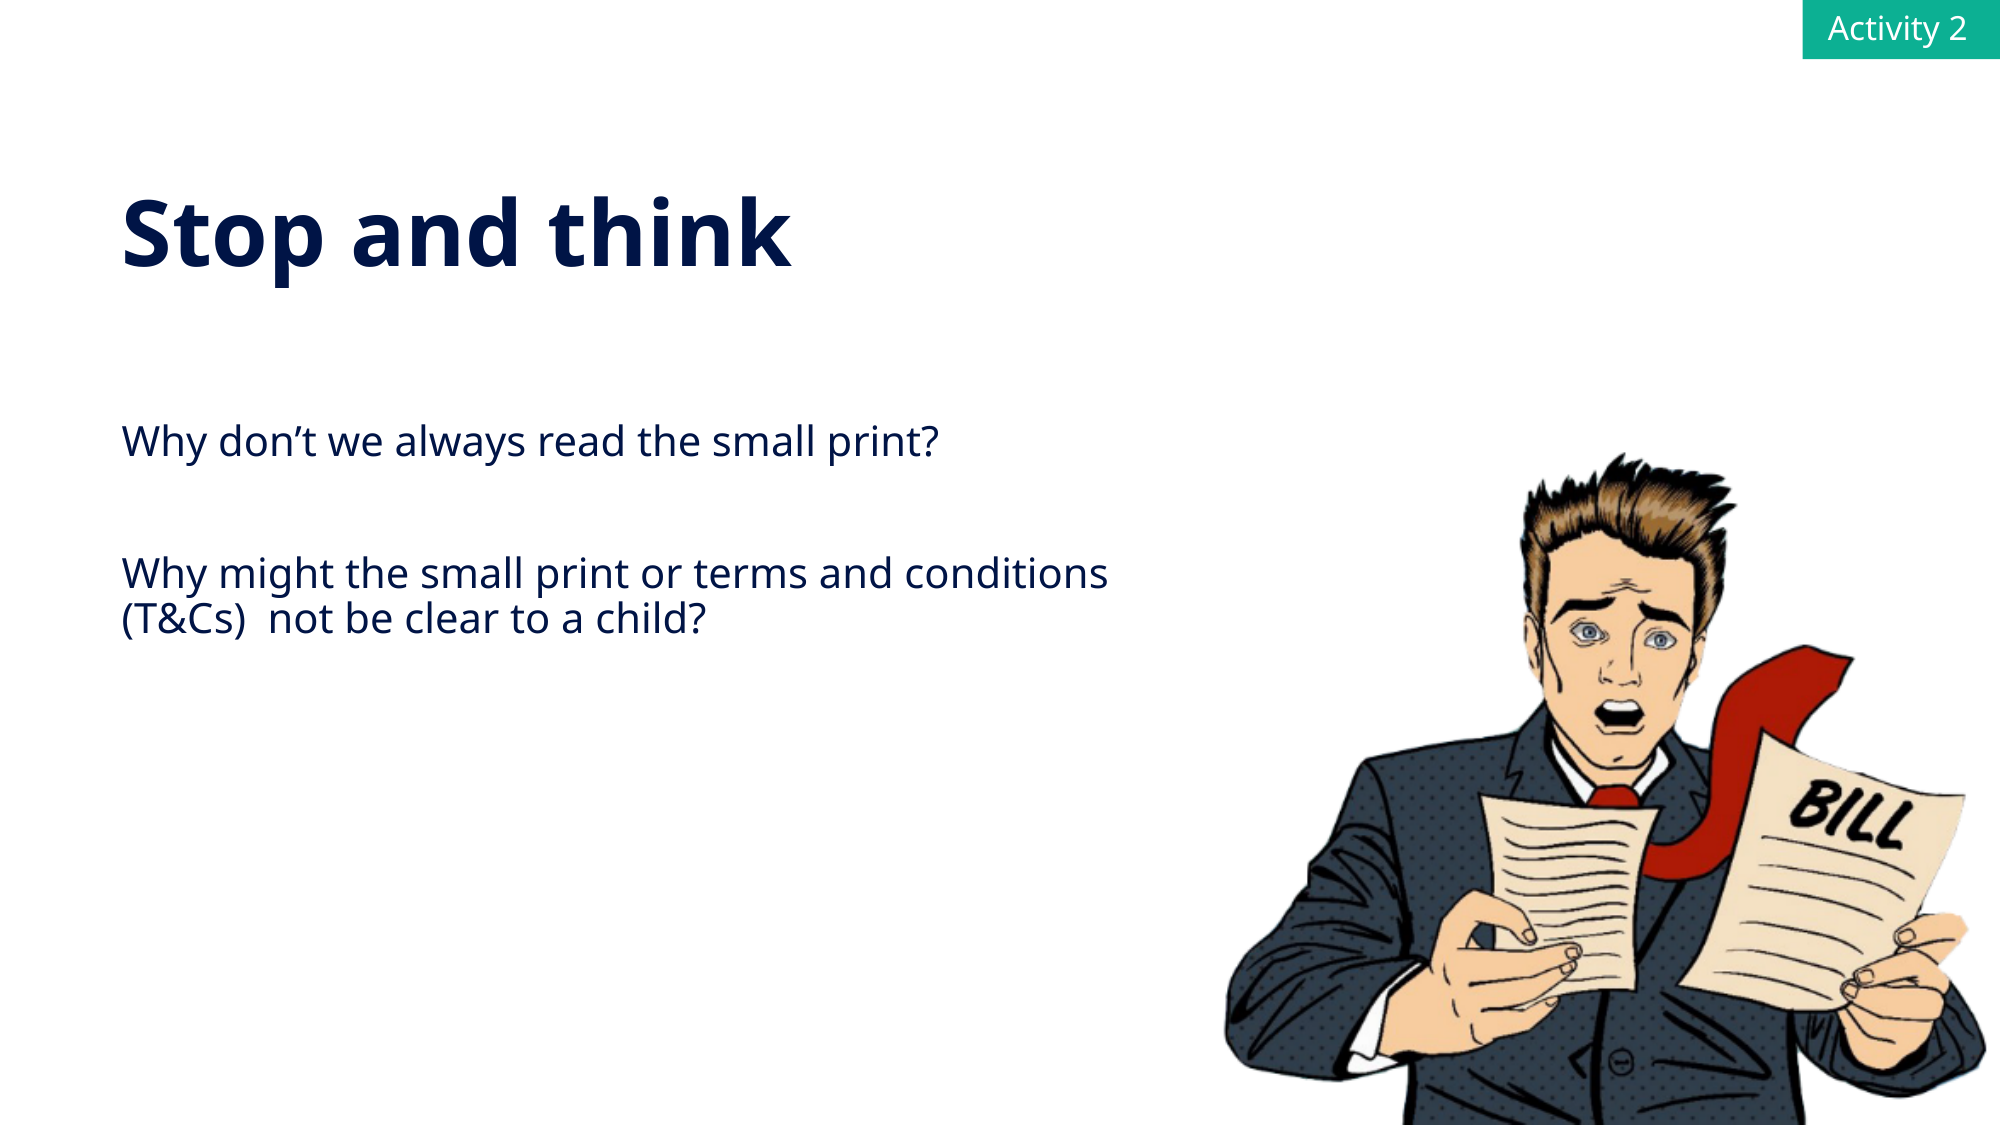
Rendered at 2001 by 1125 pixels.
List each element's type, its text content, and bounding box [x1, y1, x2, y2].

picture [1209, 434, 2000, 1125]
text_box Stop and think [106, 102, 1231, 371]
text_box Activity 2 [1813, 0, 2000, 55]
text_box [1802, 0, 2000, 60]
list Why don’t we always read the small print? Why might the small print or terms and conditions (T&Cs) not be clear to a child? [106, 413, 1210, 724]
